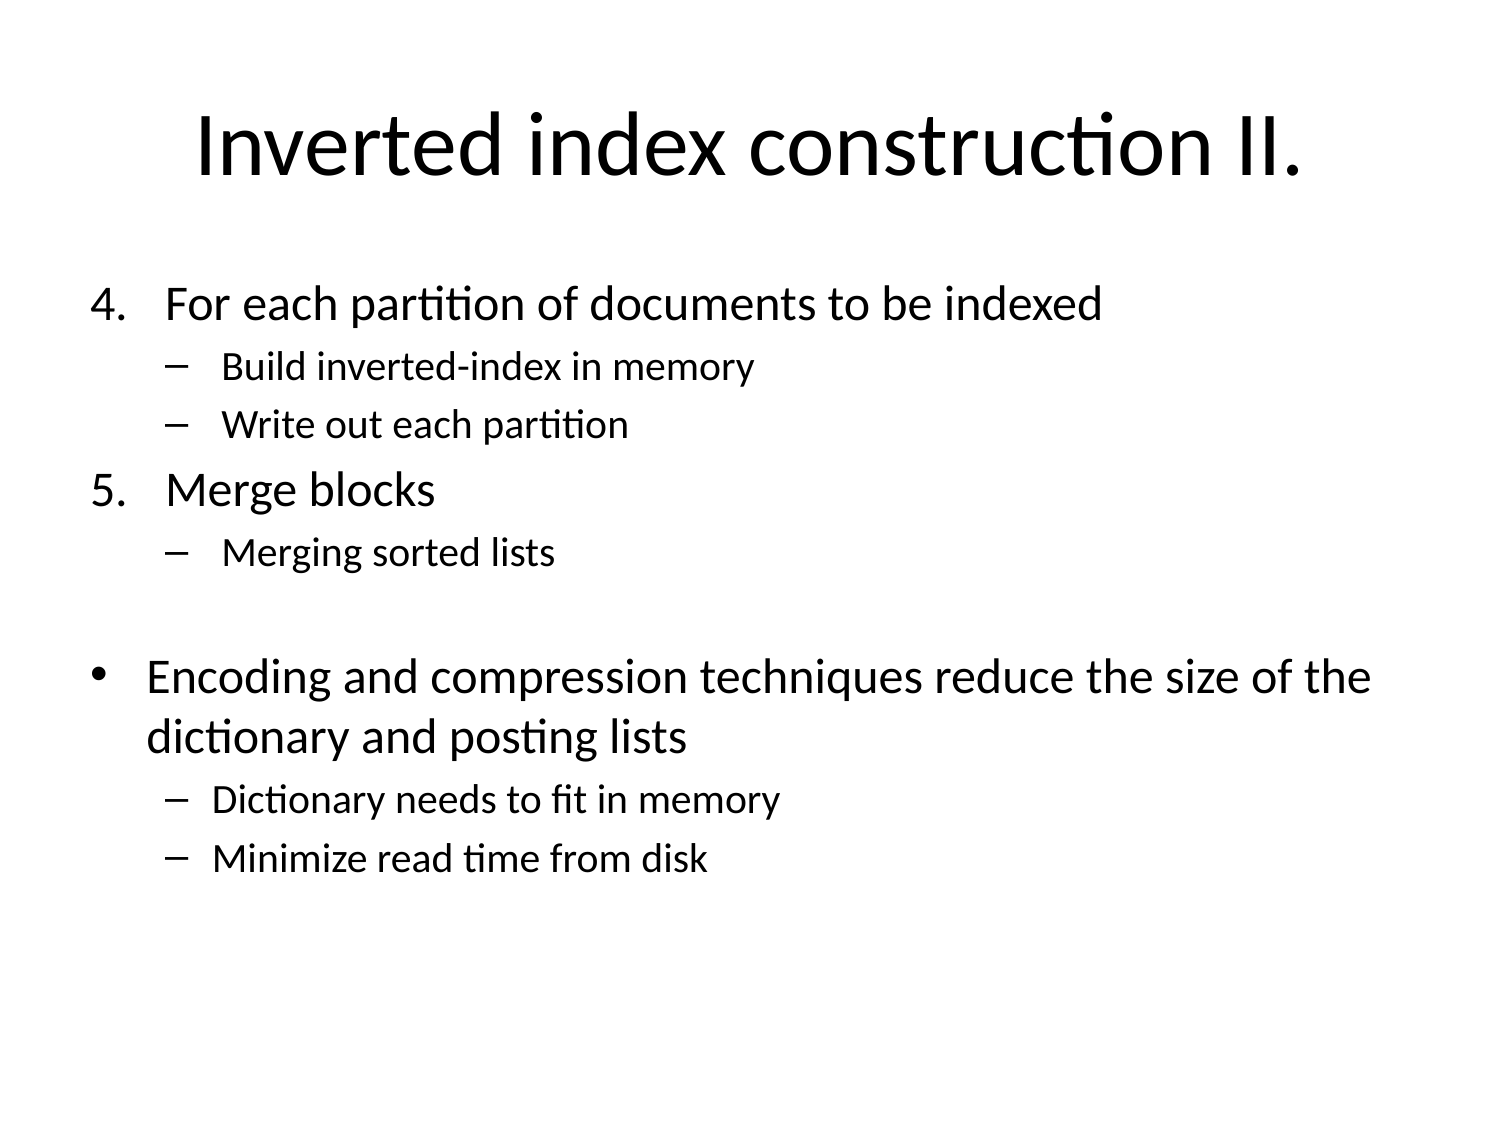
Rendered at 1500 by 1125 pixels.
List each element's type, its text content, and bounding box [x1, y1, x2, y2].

list For each partition of documents to be indexed Build inverted-index in memory Write out each partition Merge blocks Merging sorted lists Encoding and compression techniques reduce the size of the dictionary and posting lists Dictionary needs to fit in memory Minimize read time from disk [75, 262, 1425, 1005]
title Inverted index construction II. [75, 45, 1425, 233]
